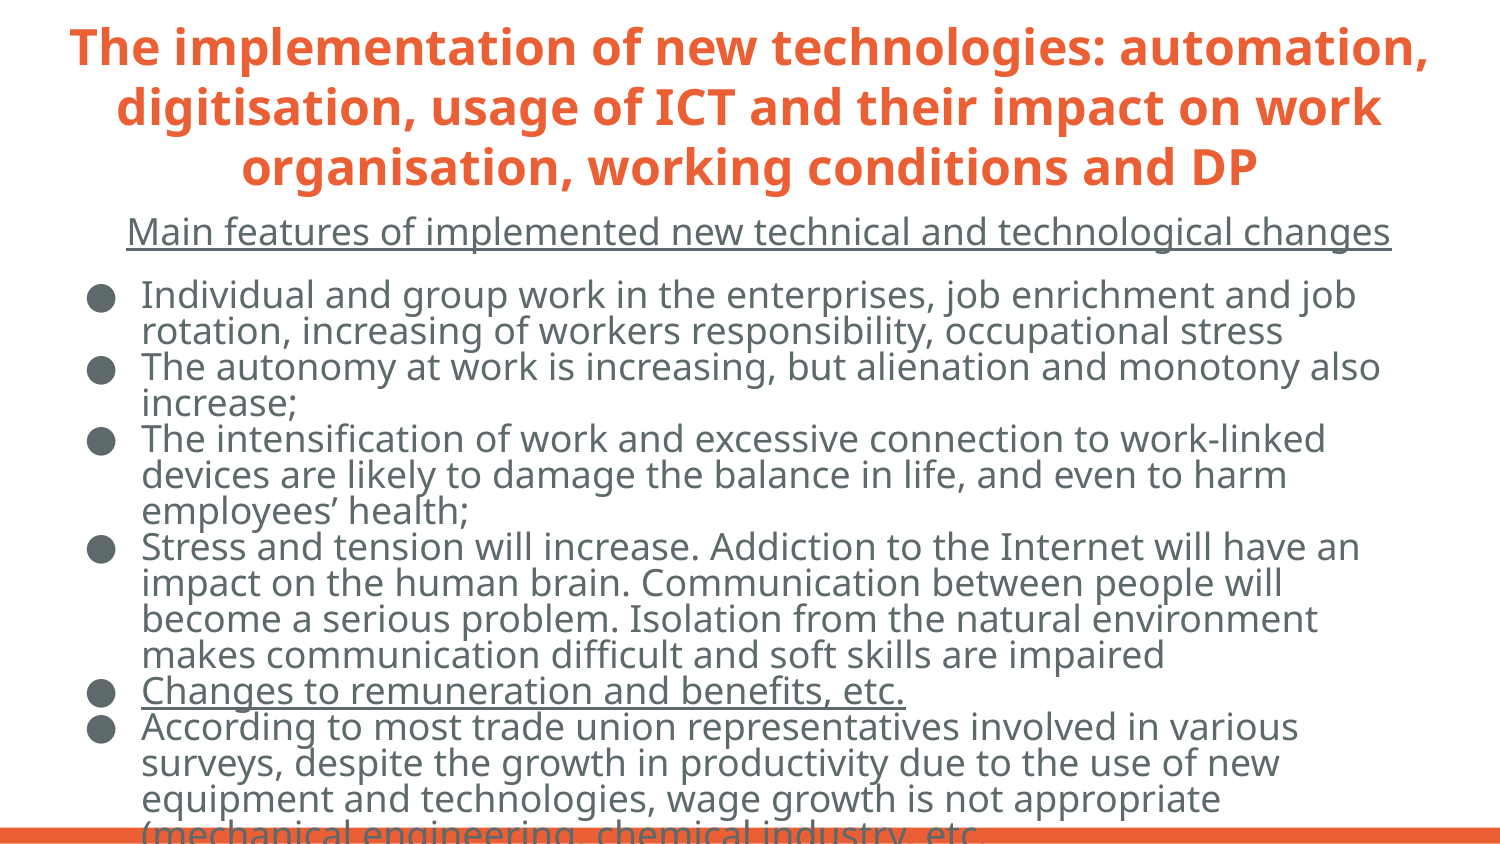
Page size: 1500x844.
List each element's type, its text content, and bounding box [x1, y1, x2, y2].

title The implementation of new technologies: automation, digitisation, usage of ICT and their impact on work organisation, working conditions and DP [51, 0, 1449, 167]
list Main features of implemented new technical and technological changes Individual and group work in the enterprises, job enrichment and job rotation, increasing of workers responsibility, occupational stress The autonomy at work is increasing, but alienation and monotony also increase; The intensification of work and excessive connection to work-linked devices are likely to damage the balance in life, and even to harm employees’ health; Stress and tension will increase. Addiction to the Internet will have an impact on the human brain. Communication between people will become a serious problem. Isolation from the natural environment makes communication difficult and soft skills are impaired Changes to remuneration and benefits, etc. According to most trade union representatives involved in various surveys, despite the growth in productivity due to the use of new equipment and technologies, wage growth is not appropriate (mechanical engineering, chemical industry, etc. [51, 201, 1449, 844]
